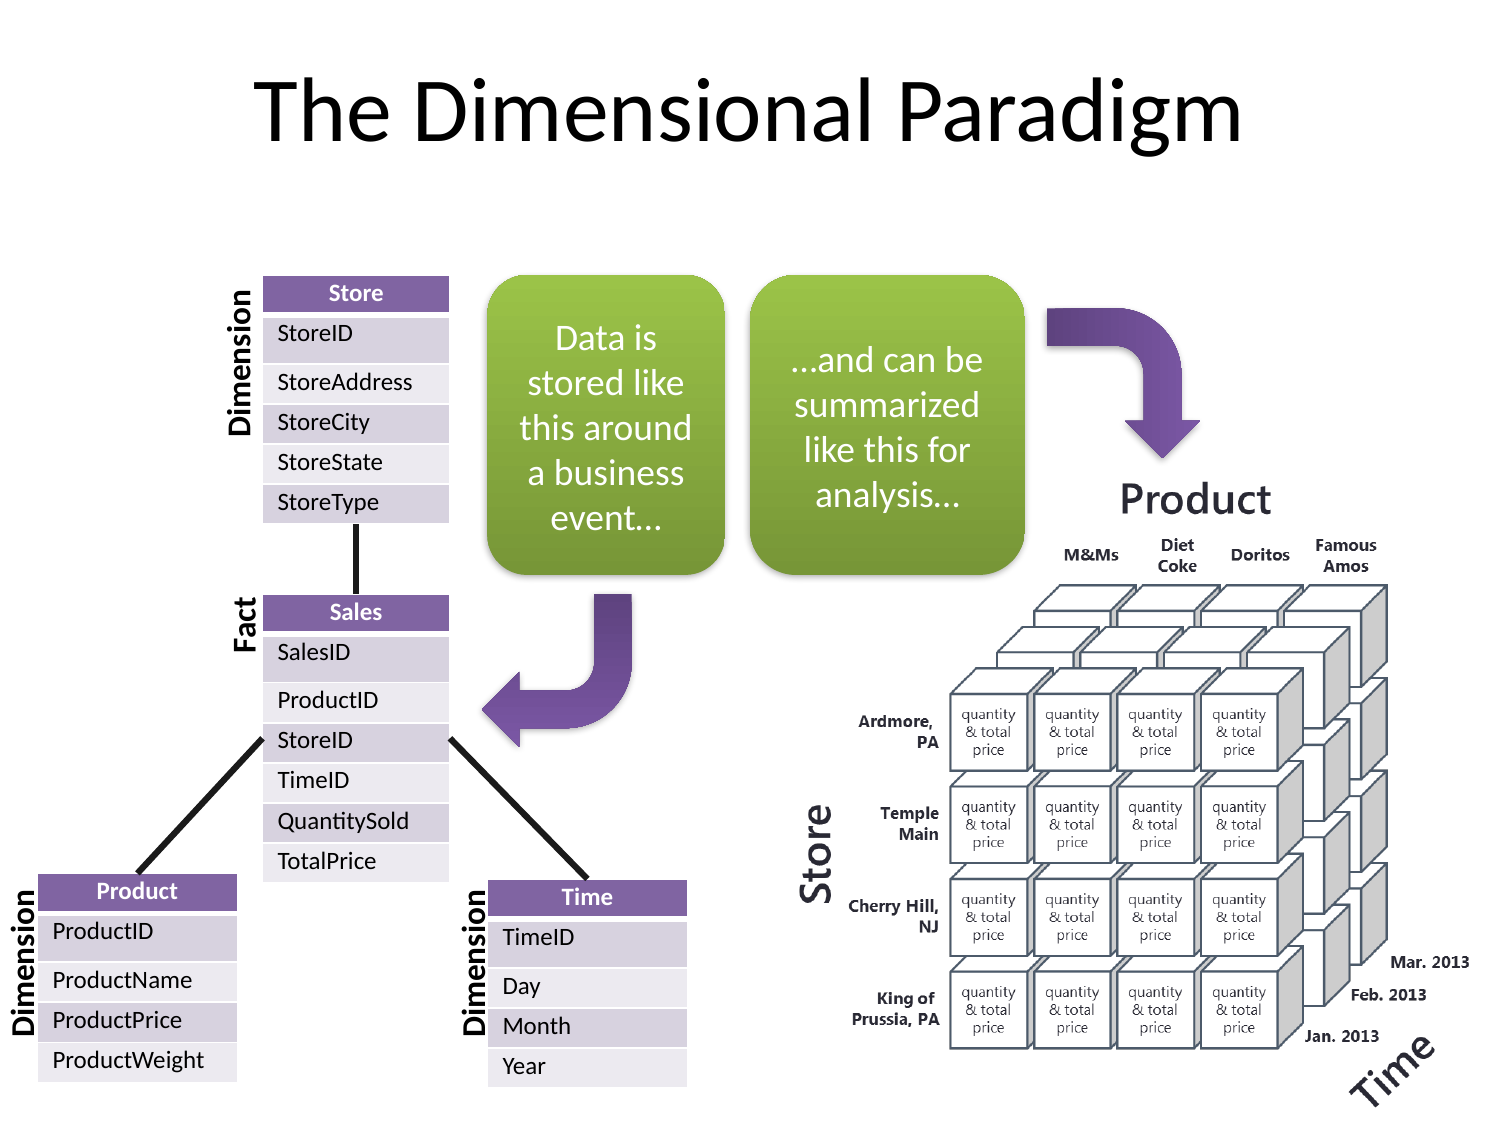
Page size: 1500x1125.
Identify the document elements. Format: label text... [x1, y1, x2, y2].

table_cell ProductID [49, 916, 237, 961]
table_cell Month [500, 1009, 687, 1047]
table_header Store [265, 276, 449, 312]
text_box [481, 593, 632, 747]
table_cell ProductPrice [49, 1003, 237, 1042]
table_cell StoreCity [265, 405, 449, 443]
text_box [449, 752, 588, 880]
text_box Dimension [444, 881, 500, 1053]
table_cell StoreType [263, 485, 449, 523]
table_cell Year [488, 1049, 687, 1087]
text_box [137, 752, 263, 874]
table_cell StoreAddress [265, 365, 449, 403]
table_header Product [49, 874, 237, 911]
table_cell SalesID [263, 637, 449, 682]
table_cell TotalPrice [263, 844, 444, 882]
title The Dimensional Paradigm [75, 10, 1425, 199]
text_box Fact [214, 581, 270, 668]
text_box Dimension [0, 874, 49, 1053]
table_cell StoreID [265, 318, 449, 363]
table_cell ProductName [49, 963, 237, 1001]
text_box [1046, 308, 1201, 456]
table_cell StoreID [263, 724, 449, 762]
table_header Time [500, 880, 687, 916]
table_cell TimeID [500, 922, 687, 967]
table_cell ProductID [263, 683, 449, 722]
table_cell StoreState [263, 445, 449, 483]
table_cell Day [500, 969, 687, 1007]
table_cell ProductWeight [38, 1043, 237, 1082]
table_cell TimeID [266, 764, 444, 802]
table_header Sales [270, 595, 449, 631]
table_cell QuantitySold [266, 804, 444, 842]
picture [774, 458, 1483, 1125]
text_box Dimension [209, 274, 265, 453]
text_box Data is stored like this around a business event… [487, 274, 725, 575]
text_box …and can be summarized like this for analysis… [750, 274, 1025, 567]
